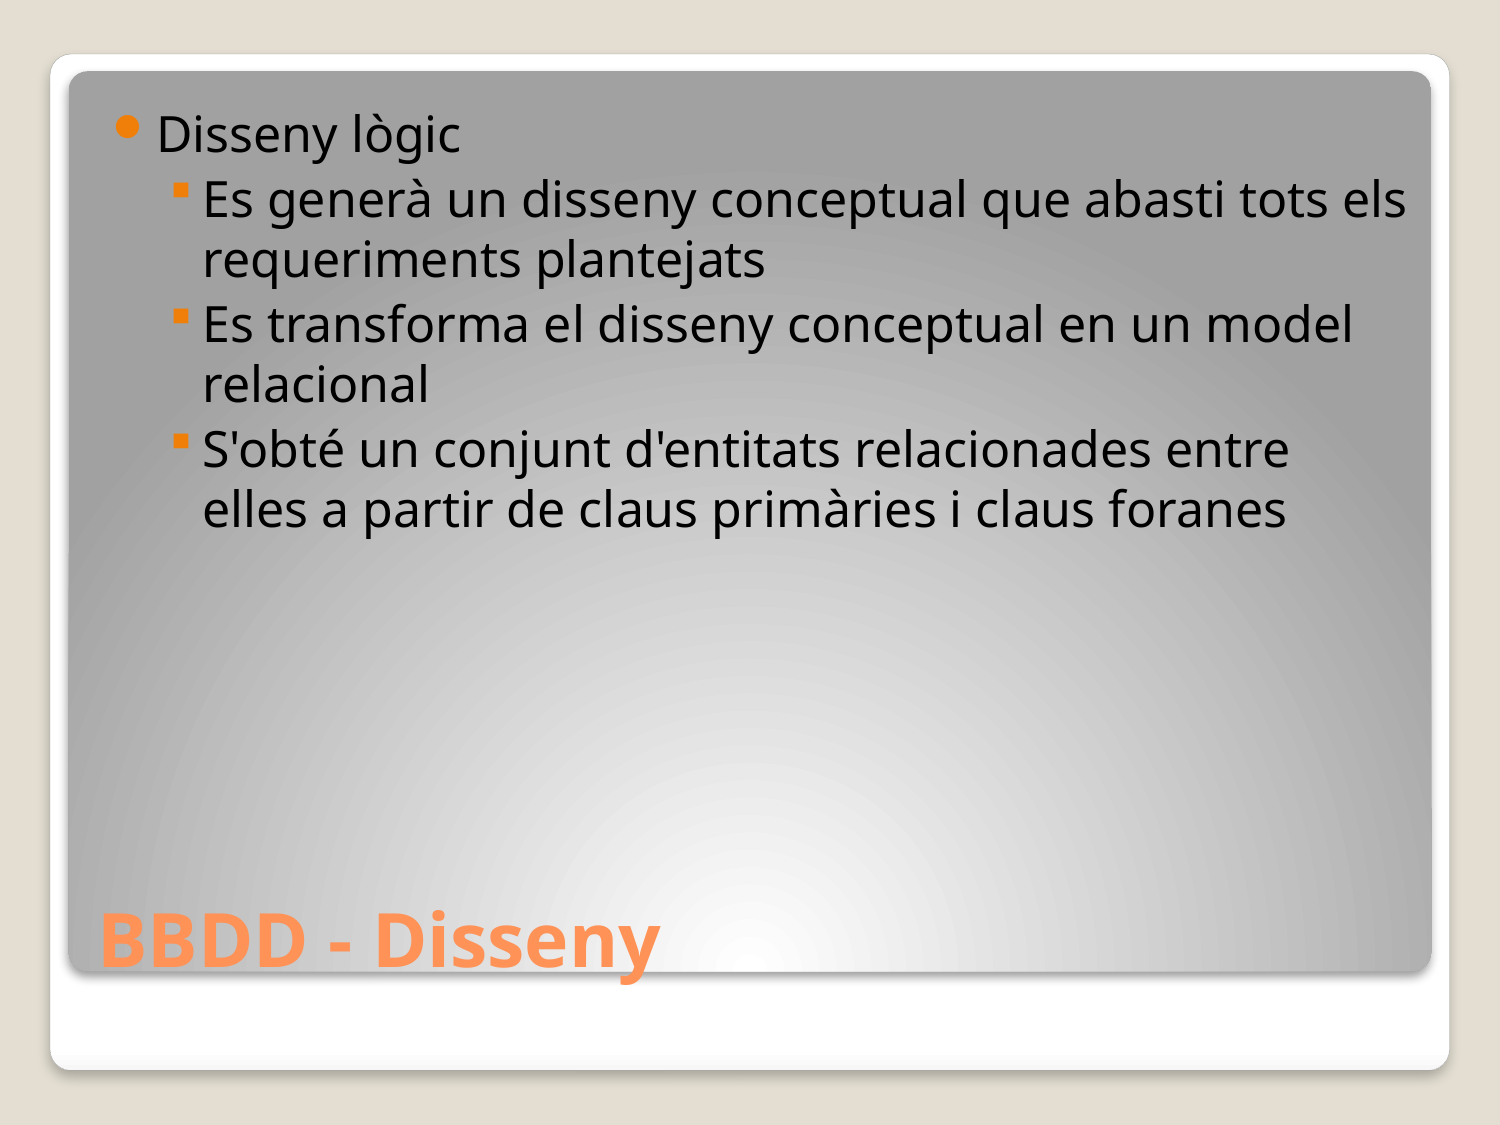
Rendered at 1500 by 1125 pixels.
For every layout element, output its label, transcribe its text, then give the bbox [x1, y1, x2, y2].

title BBDD - Disseny [82, 817, 1425, 990]
list Disseny lògic Es generà un disseny conceptual que abasti tots els requeriments plantejats Es transforma el disseny conceptual en un model relacional S'obté un conjunt d'entitats relacionades entre elles a partir de claus primàries i claus foranes [82, 86, 1425, 774]
